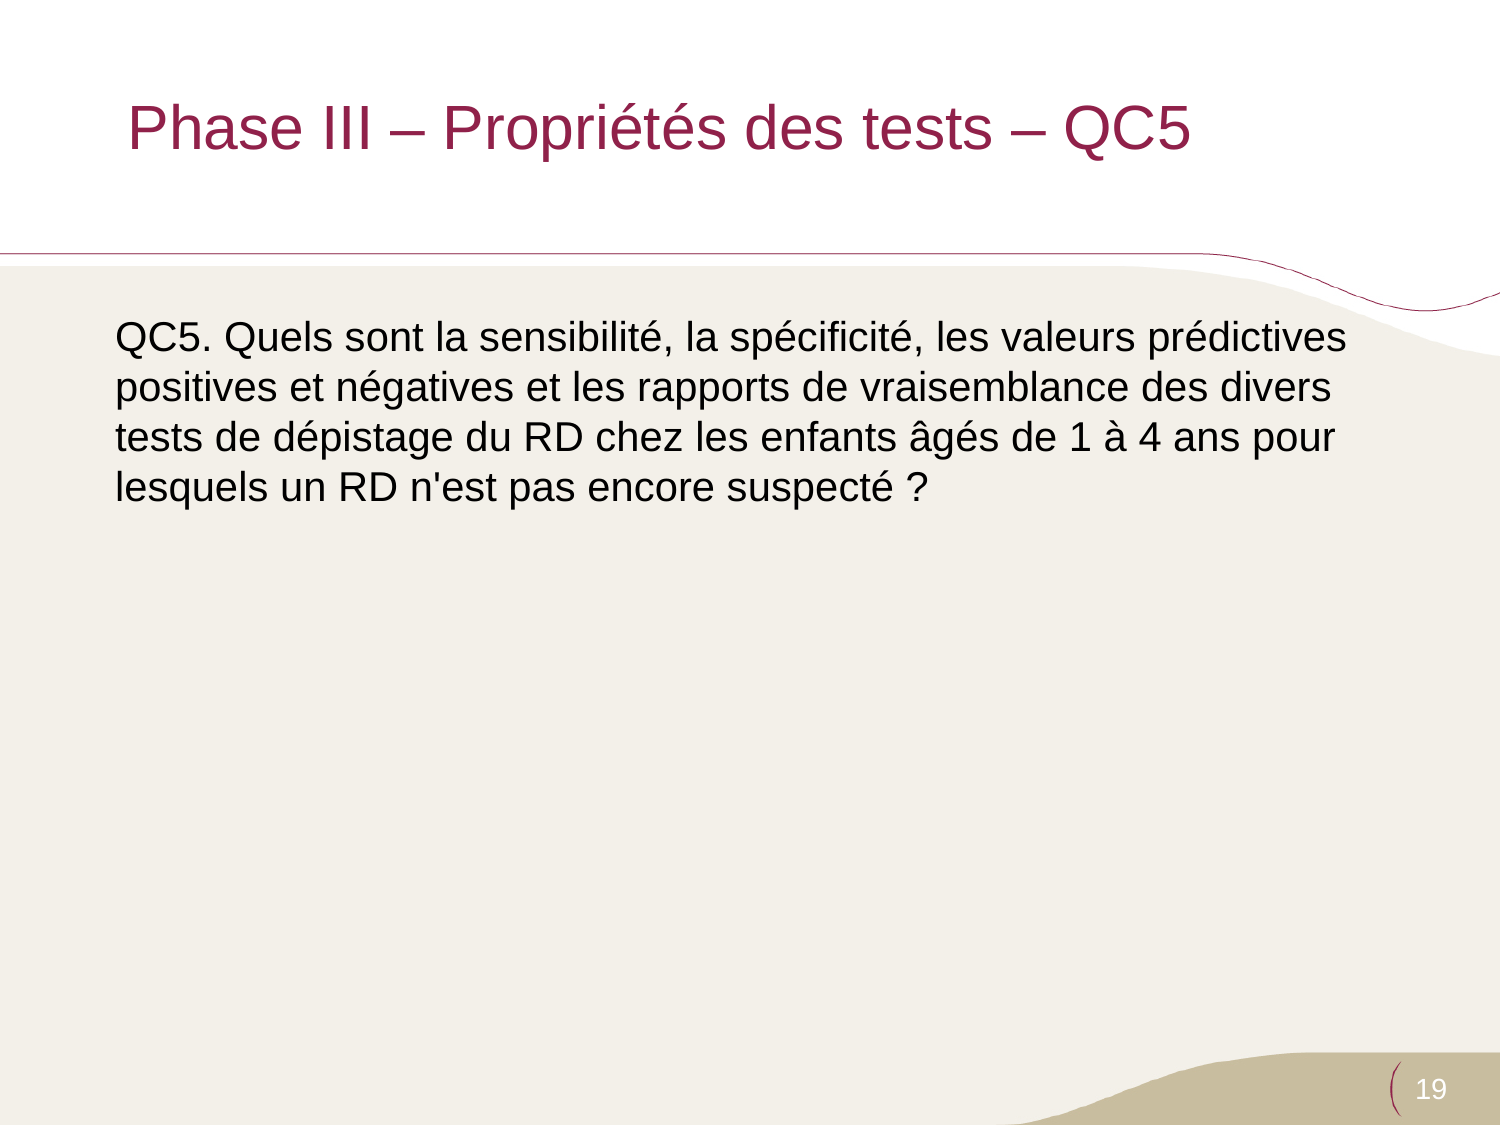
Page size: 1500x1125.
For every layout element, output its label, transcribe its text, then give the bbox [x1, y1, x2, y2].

title Phase III – Propriétés des tests – QC5 [112, 24, 1388, 225]
slide_number 19 [1149, 1062, 1463, 1113]
list QC5. Quels sont la sensibilité, la spécificité, les valeurs prédictives positives et négatives et les rapports de vraisemblance des divers tests de dépistage du RD chez les enfants âgés de 1 à 4 ans pour lesquels un RD n'est pas encore suspecté ? [100, 302, 1376, 978]
picture [0, 0, 1500, 1125]
